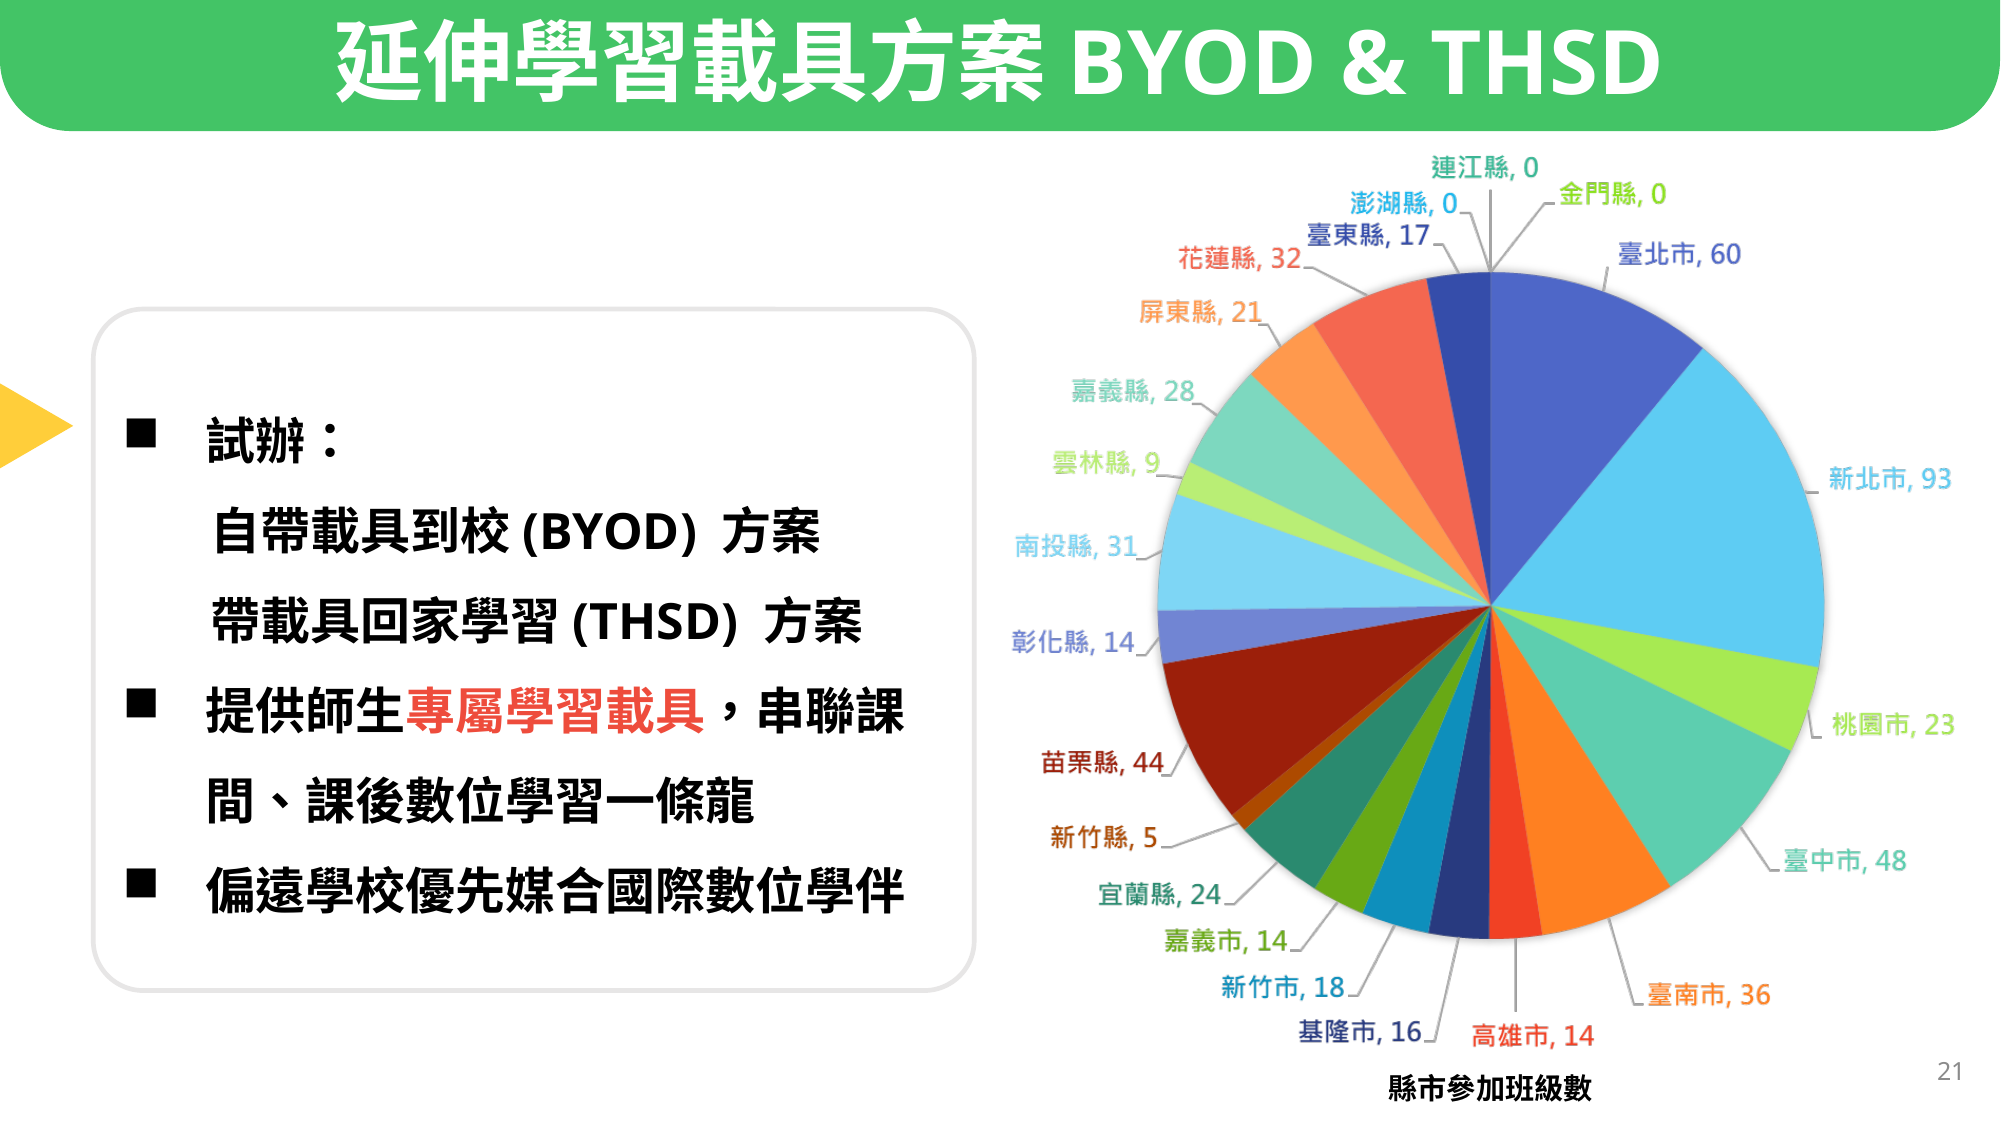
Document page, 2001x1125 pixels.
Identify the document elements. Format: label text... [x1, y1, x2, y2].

text_box [0, 382, 76, 470]
text_box 縣市參加班級數 [1373, 1074, 1608, 1113]
slide_number 21 [1608, 1074, 1981, 1103]
picture [1000, 136, 1981, 1074]
title 延伸學習載具方案BYOD & THSD [137, 9, 1863, 122]
text_box 試辦： 自帶載具到校(BYOD) 方案 帶載具回家學習(THSD) 方案 提供師生專屬學習載具，串聯課間、課後數位學習一條龍 偏遠學校優先媒合國際數位學伴 [93, 309, 975, 991]
